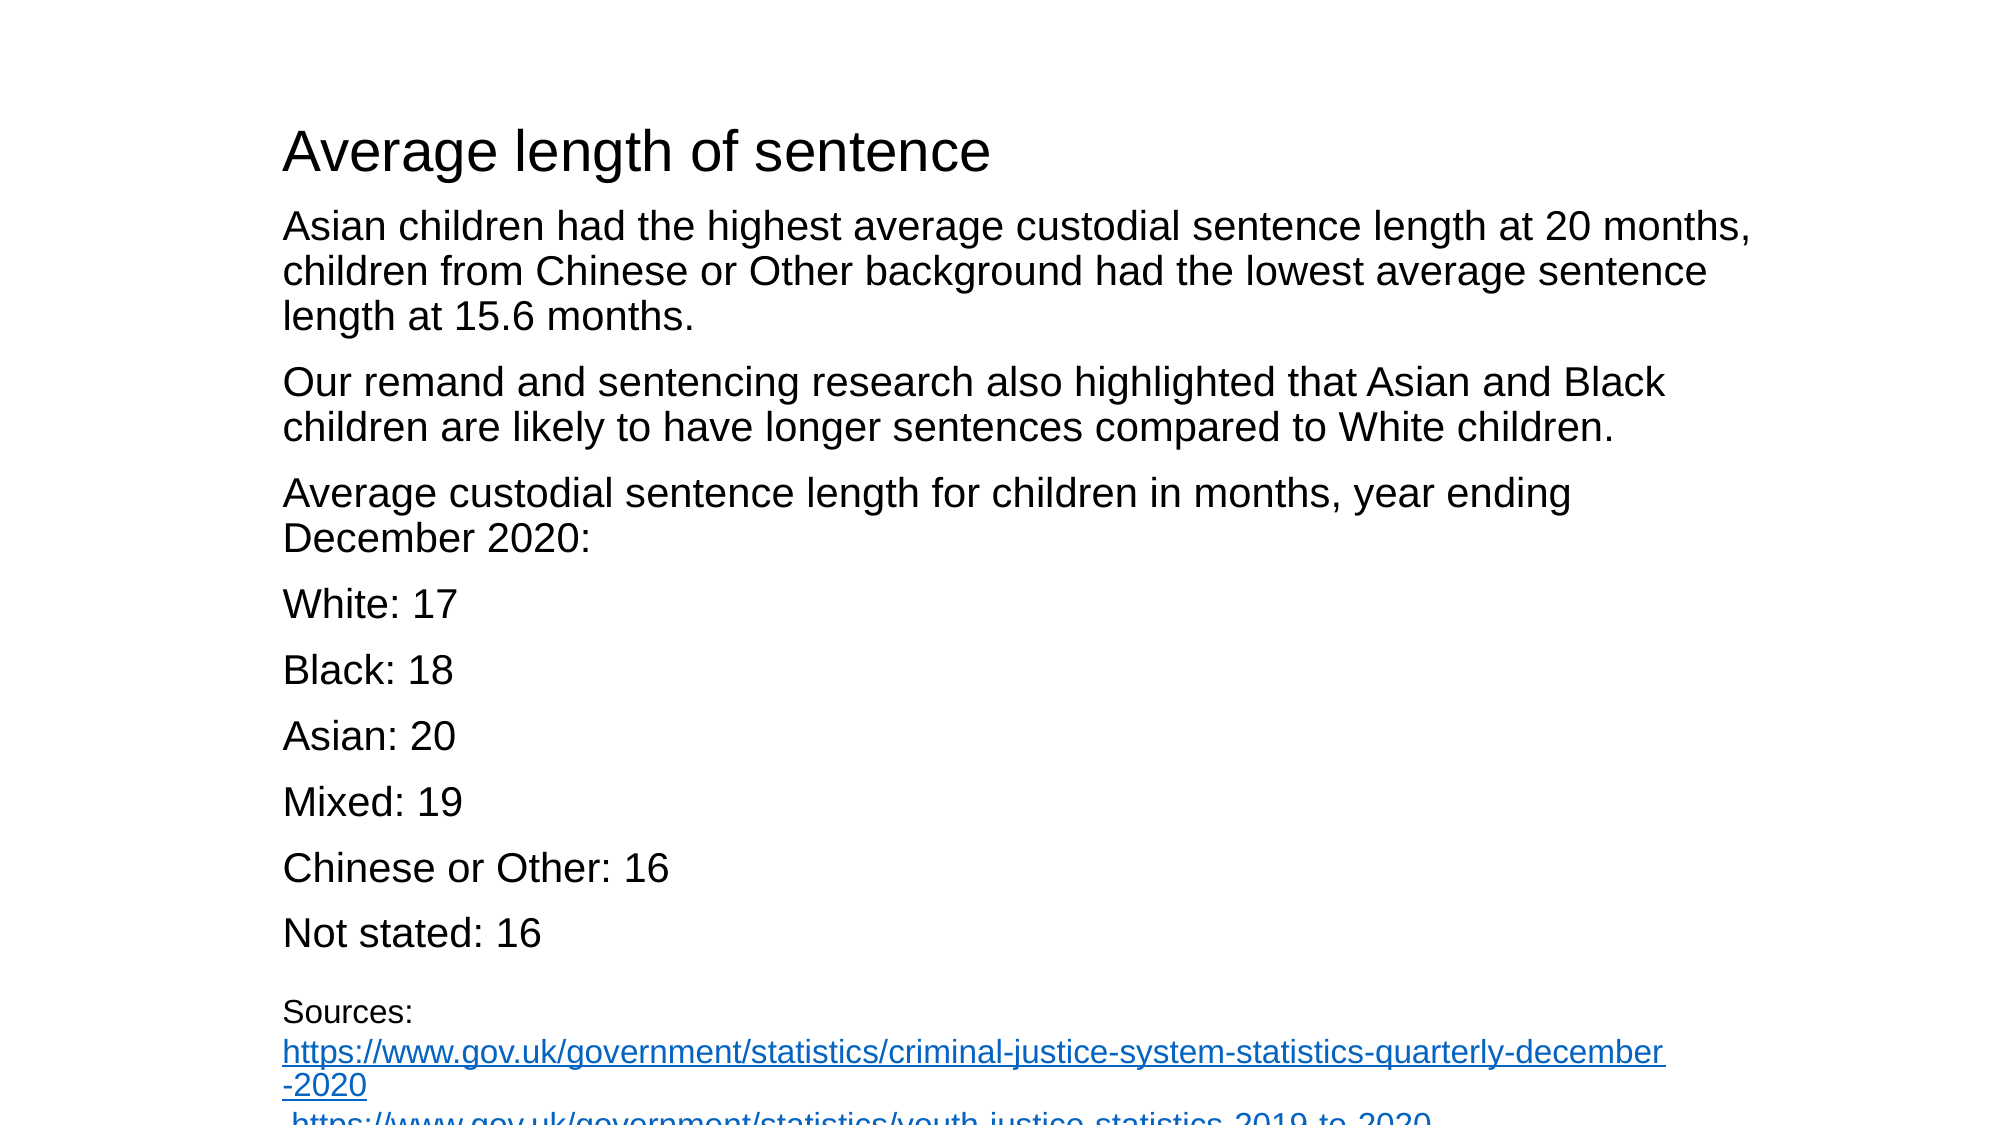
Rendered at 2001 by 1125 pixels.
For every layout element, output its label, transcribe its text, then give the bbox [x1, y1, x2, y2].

subtitle Average length of sentence Asian children had the highest average custodial sentence length at 20 months, children from Chinese or Other background had the lowest average sentence length at 15.6 months. Our remand and sentencing research also highlighted that Asian and Black children are likely to have longer sentences compared to White children. Average custodial sentence length for children in months, year ending December 2020: White: 17 Black: 18 Asian: 20 Mixed: 19 Chinese or Other: 16 Not stated: 16 [267, 113, 1768, 983]
text_box Sources: https://www.gov.uk/government/statistics/criminal-justice-system-statistics-quarterly-december-2020 https://www.gov.uk/government/statistics/youth-justice-statistics-2019-to-2020 [267, 982, 1688, 1118]
